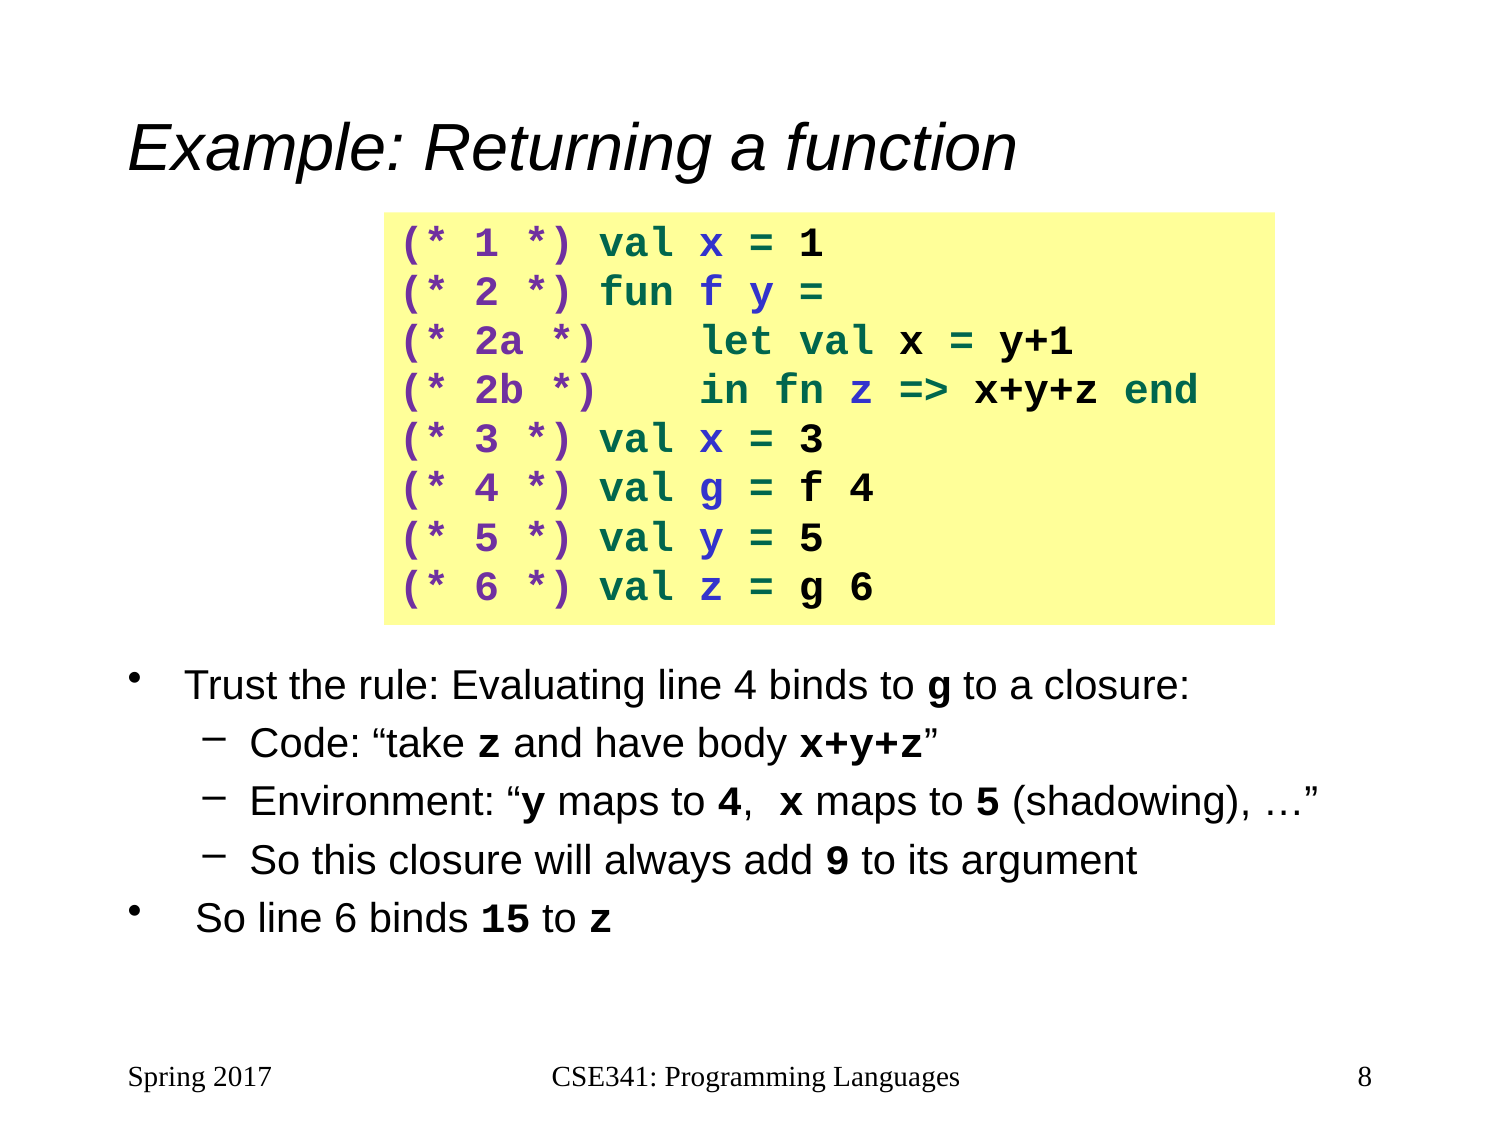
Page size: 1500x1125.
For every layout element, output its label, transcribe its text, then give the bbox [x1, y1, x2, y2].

title Example: Returning a function [112, 49, 1388, 238]
footer CSE341: Programming Languages [474, 1049, 1038, 1125]
slide_number Spring 2017 [112, 1049, 426, 1125]
list Trust the rule: Evaluating line 4 binds to g to a closure: Code: “take z and have body x+y+z” Environment: “y maps to 4, x maps to 5 (shadowing), …” So this closure will always add 9 to its argument So line 6 binds 15 to z [112, 649, 1388, 1001]
slide_number 8 [1074, 1049, 1388, 1125]
text_box (* 1 *) val x = 1 (* 2 *) fun f y = (* 2a *) let val x = y+1 (* 2b *) in fn z => x+y+z end (* 3 *) val x = 3 (* 4 *) val g = f 4 (* 5 *) val y = 5 (* 6 *) val z = g 6 [384, 212, 1275, 625]
